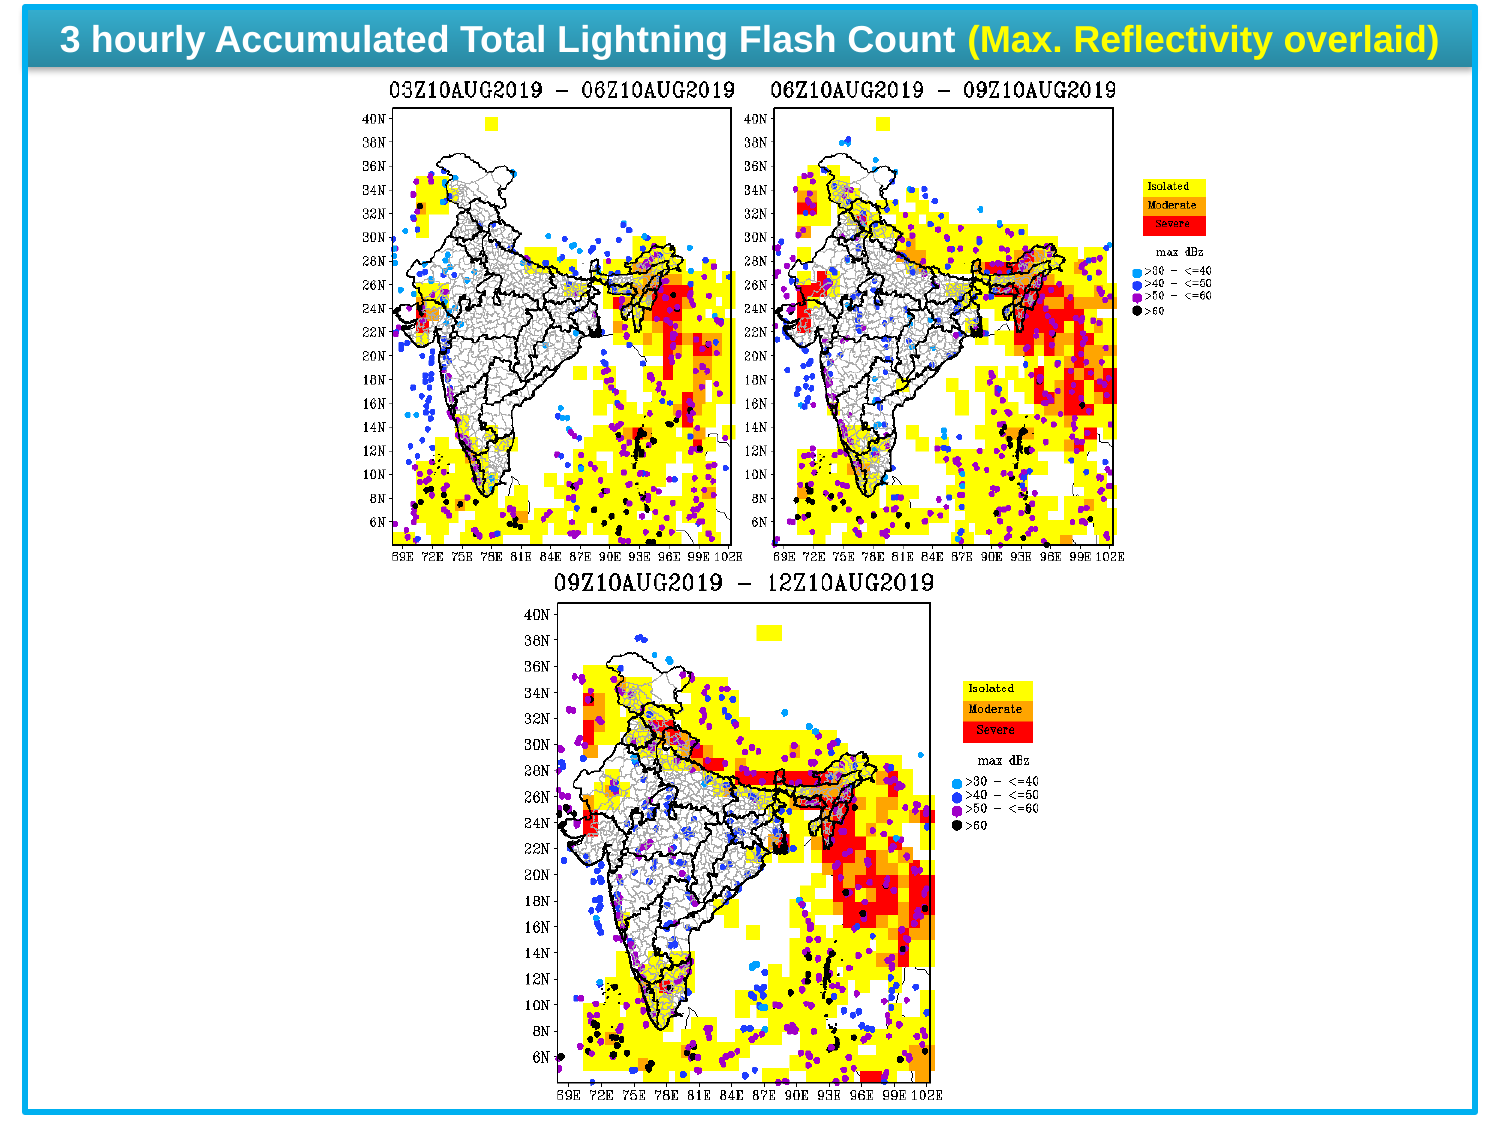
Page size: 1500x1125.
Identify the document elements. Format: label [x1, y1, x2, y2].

picture [362, 81, 1212, 1101]
text_box [23, 5, 1477, 1114]
